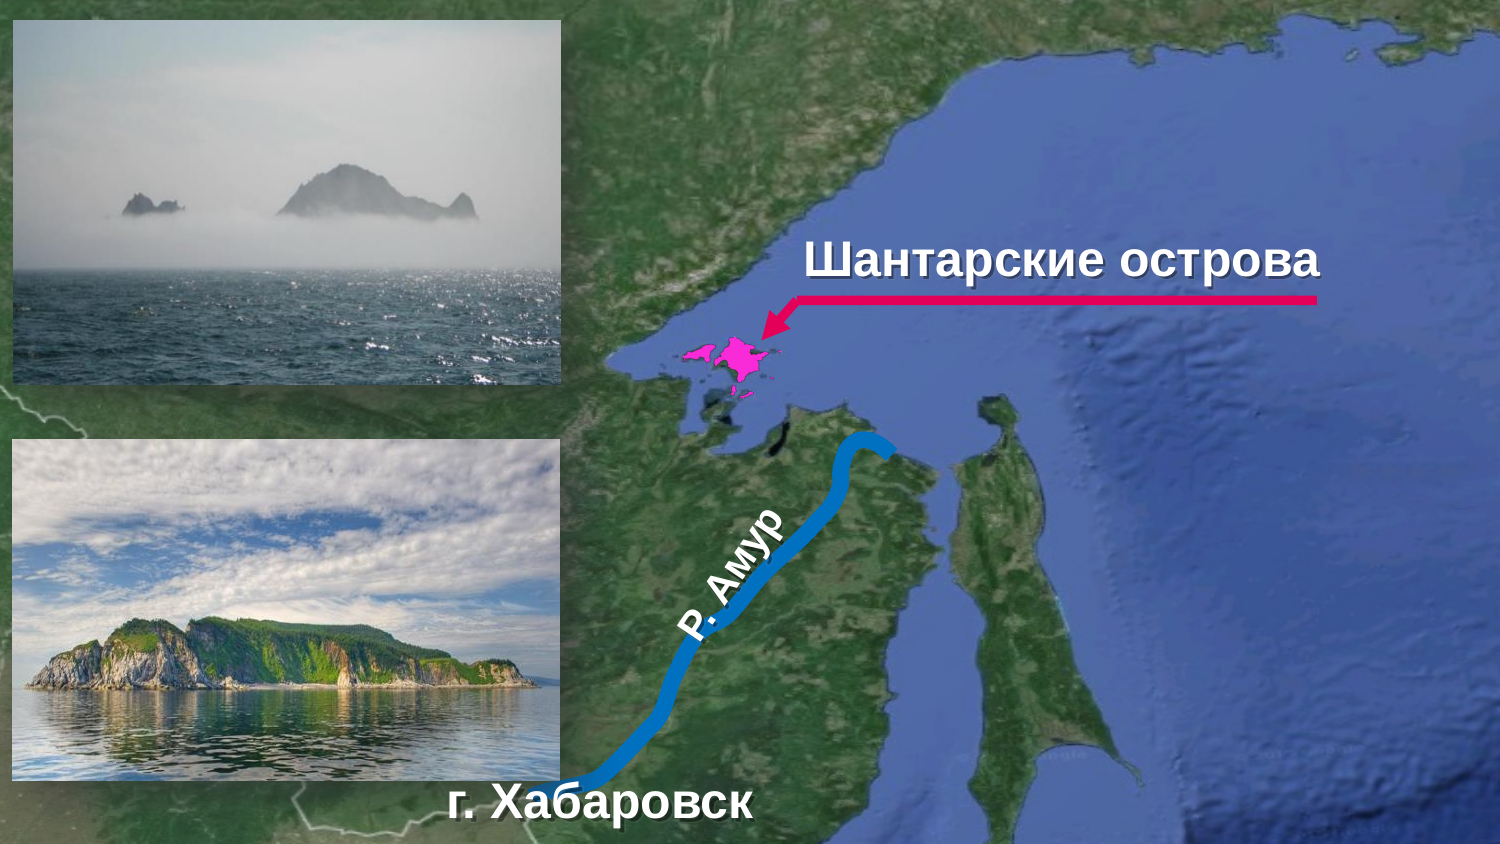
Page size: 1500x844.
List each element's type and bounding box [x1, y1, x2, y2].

picture [0, 0, 1500, 844]
text_box [763, 150, 1358, 340]
text_box [687, 334, 774, 396]
